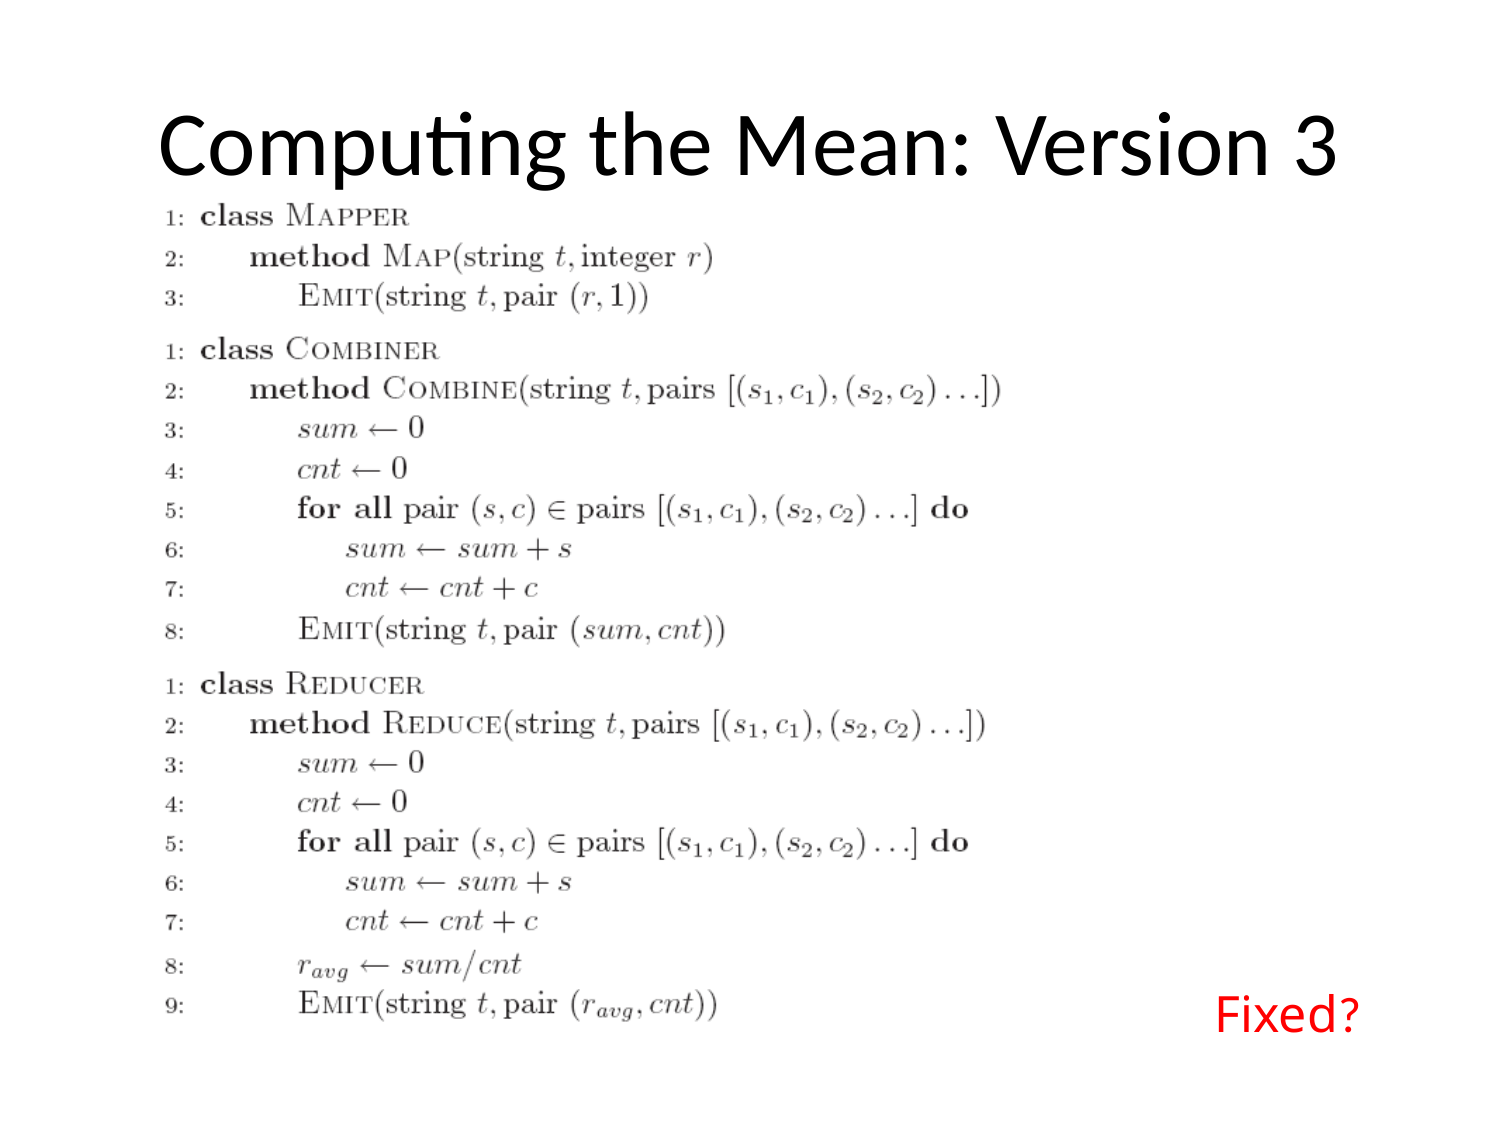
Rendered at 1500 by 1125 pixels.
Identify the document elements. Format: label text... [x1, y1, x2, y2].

title Computing the Mean: Version 3 [75, 45, 1425, 233]
text_box Fixed? [1199, 974, 1377, 1050]
picture [159, 191, 1031, 1027]
